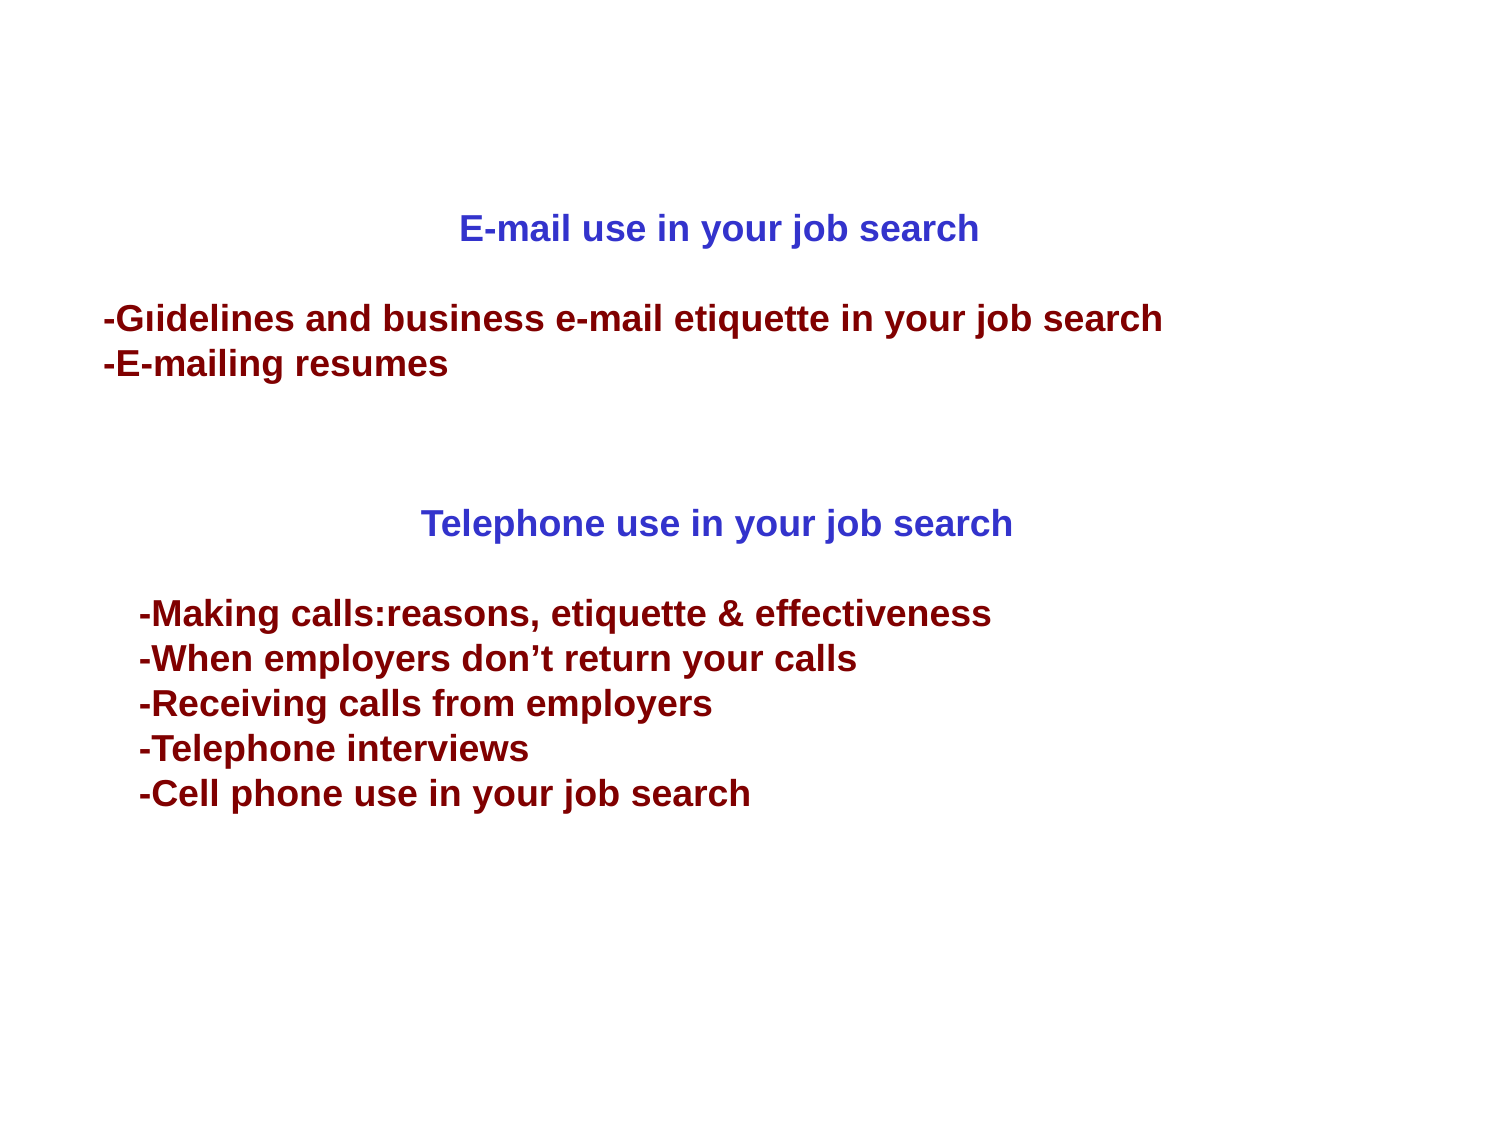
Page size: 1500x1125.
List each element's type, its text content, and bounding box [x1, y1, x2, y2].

text_box Telephone use in your job search -Making calls:reasons, etiquette & effectiveness -When employers don’t return your calls -Receiving calls from employers -Telephone interviews -Cell phone use in your job search [123, 491, 1312, 822]
text_box E-mail use in your job search -Gıidelines and business e-mail etiquette in your job search -E-mailing resumes [88, 196, 1351, 391]
